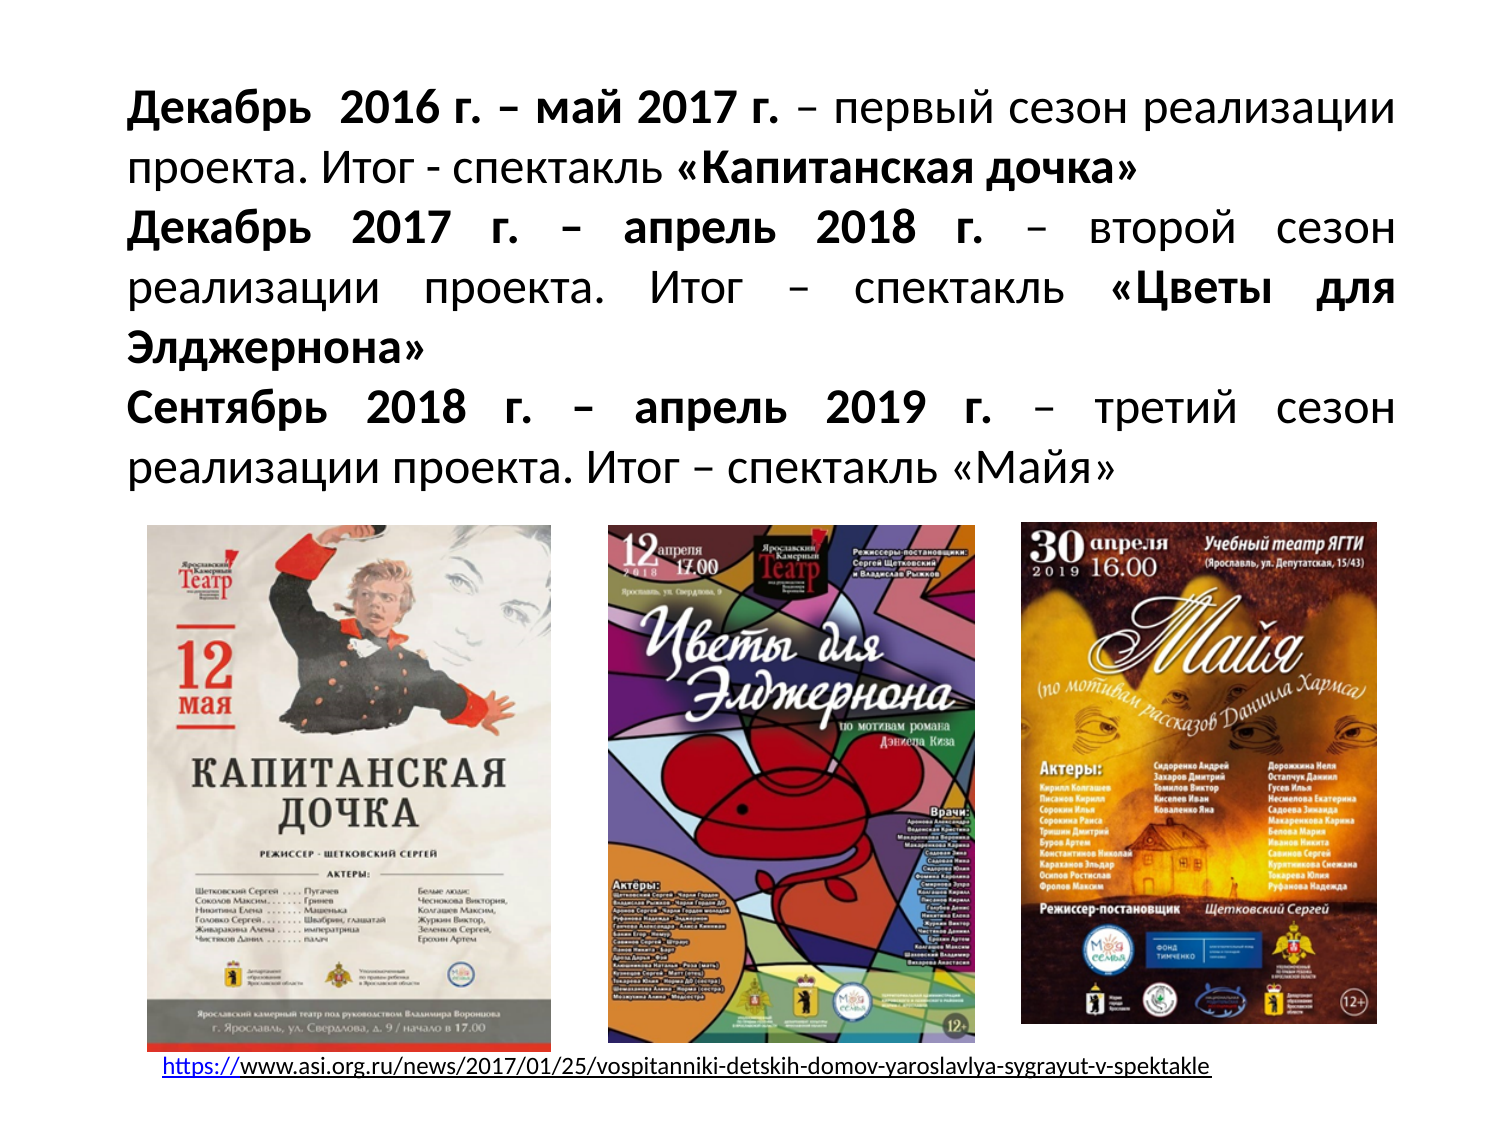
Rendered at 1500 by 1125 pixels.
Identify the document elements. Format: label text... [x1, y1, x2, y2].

text_box https://www.asi.org.ru/news/2017/01/25/vospitanniki-detskih-domov-yaroslavlya-sygrayut-v-spektakle [147, 1042, 1376, 1087]
picture [1021, 522, 1377, 1024]
text_box Декабрь 2016 г. – май 2017 г. – первый сезон реализации проекта. Итог - спектакль «Капитанская дочка» Декабрь 2017 г. – апрель 2018 г. – второй сезон реализации проекта. Итог – спектакль «Цветы для Элджернона» Сентябрь 2018 г. – апрель 2019 г. – третий сезон реализации проекта. Итог – спектакль «Майя» [112, 66, 1412, 502]
picture [147, 524, 551, 1052]
picture [608, 524, 975, 1043]
